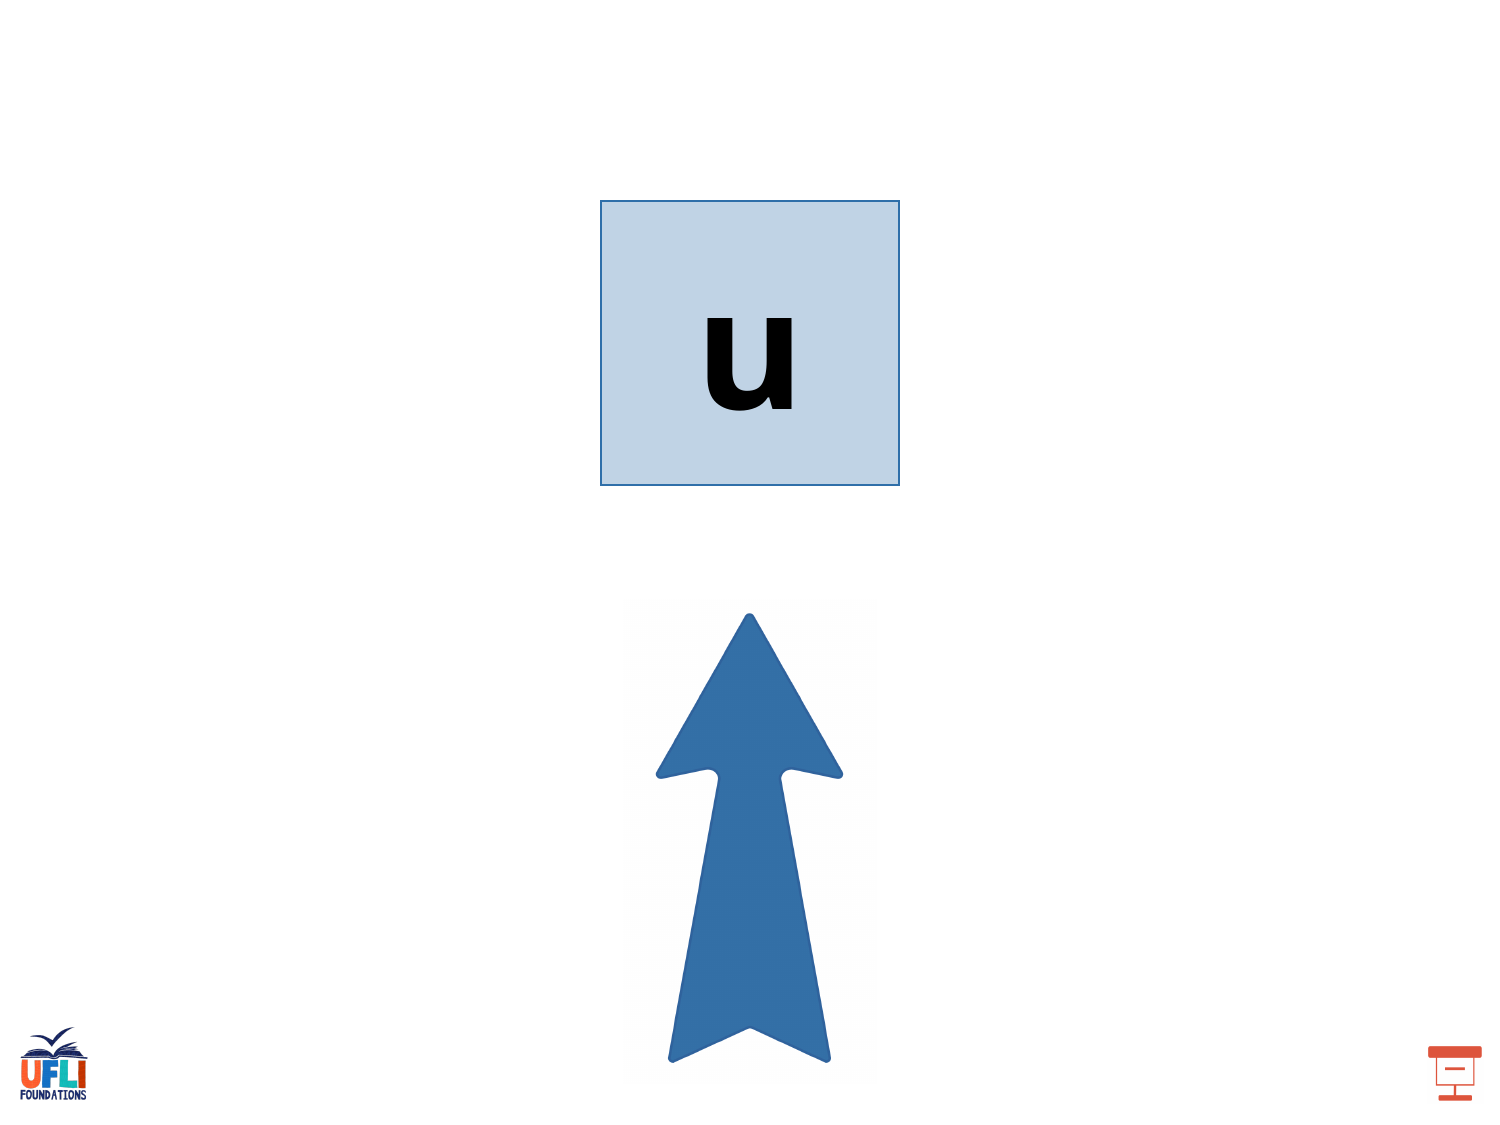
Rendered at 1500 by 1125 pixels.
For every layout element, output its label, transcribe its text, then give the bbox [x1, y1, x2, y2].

picture [16, 1027, 90, 1103]
text_box u [600, 200, 900, 486]
picture [1427, 1043, 1484, 1104]
picture [623, 599, 877, 1084]
